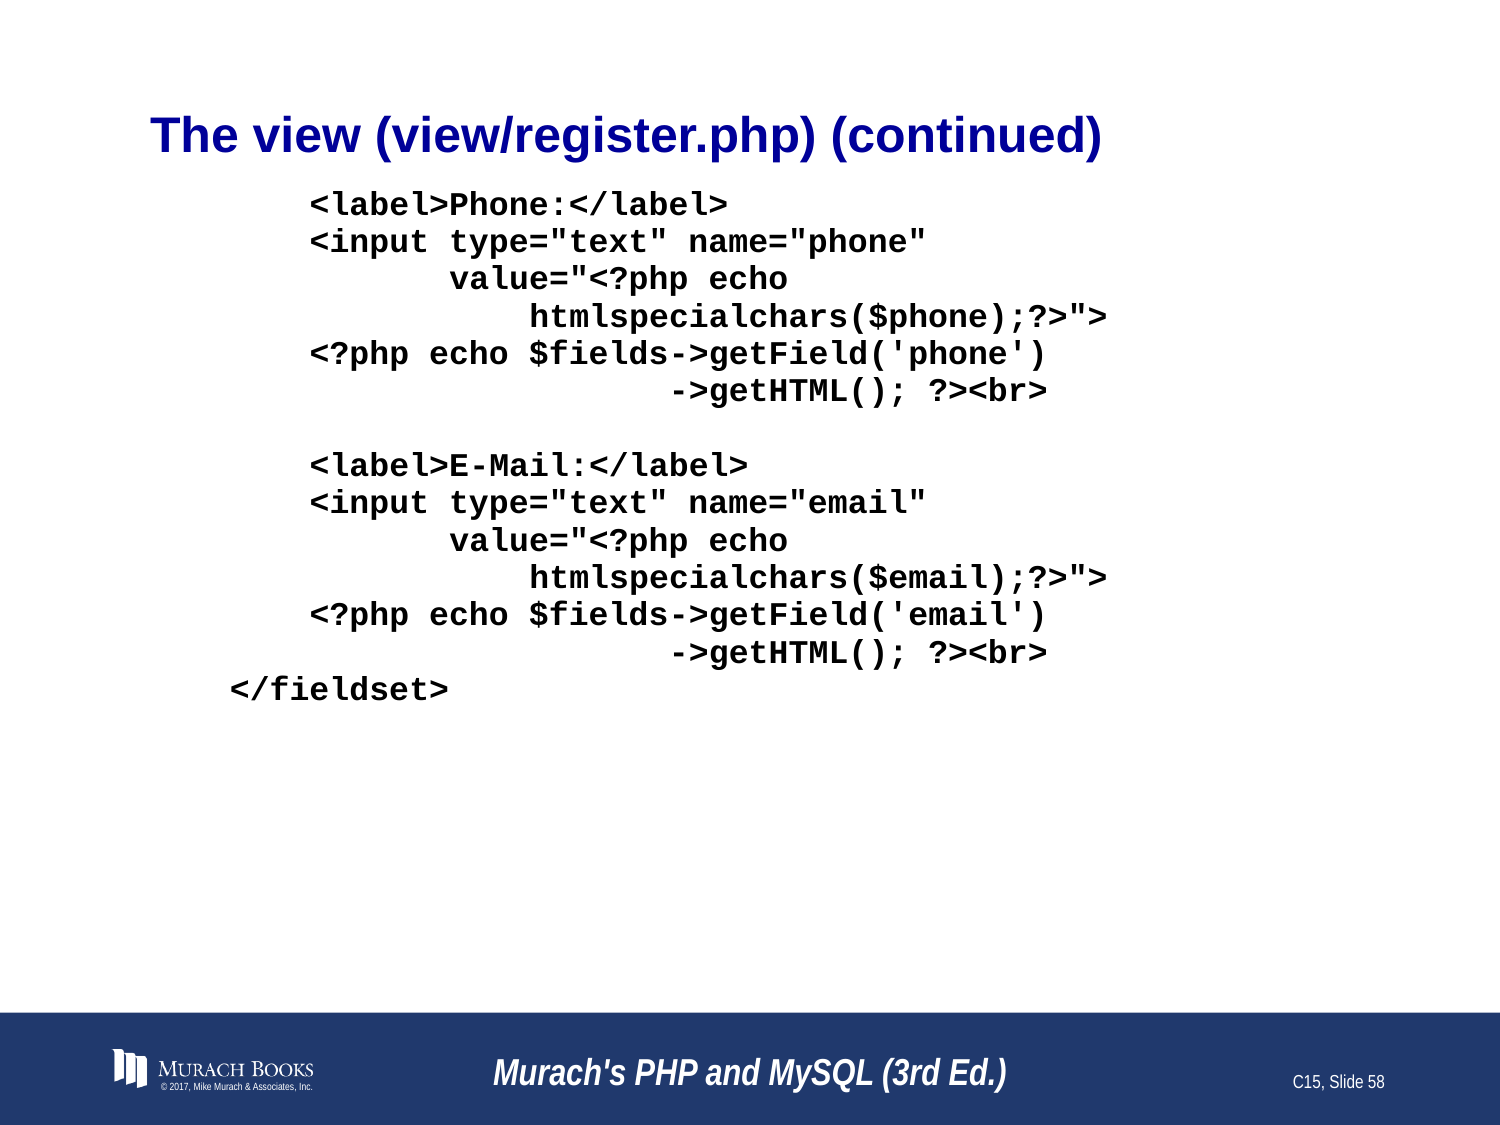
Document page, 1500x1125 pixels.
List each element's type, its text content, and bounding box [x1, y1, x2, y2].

footer © 2017, Mike Murach & Associates, Inc. [12, 1025, 463, 1100]
slide_number C15, Slide 58 [1087, 1025, 1400, 1100]
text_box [149, 187, 1346, 1050]
slide_number Murach's PHP and MySQL (3rd Ed.) [463, 1058, 1050, 1100]
title The view (view/register.php) (continued) [150, 101, 1350, 163]
